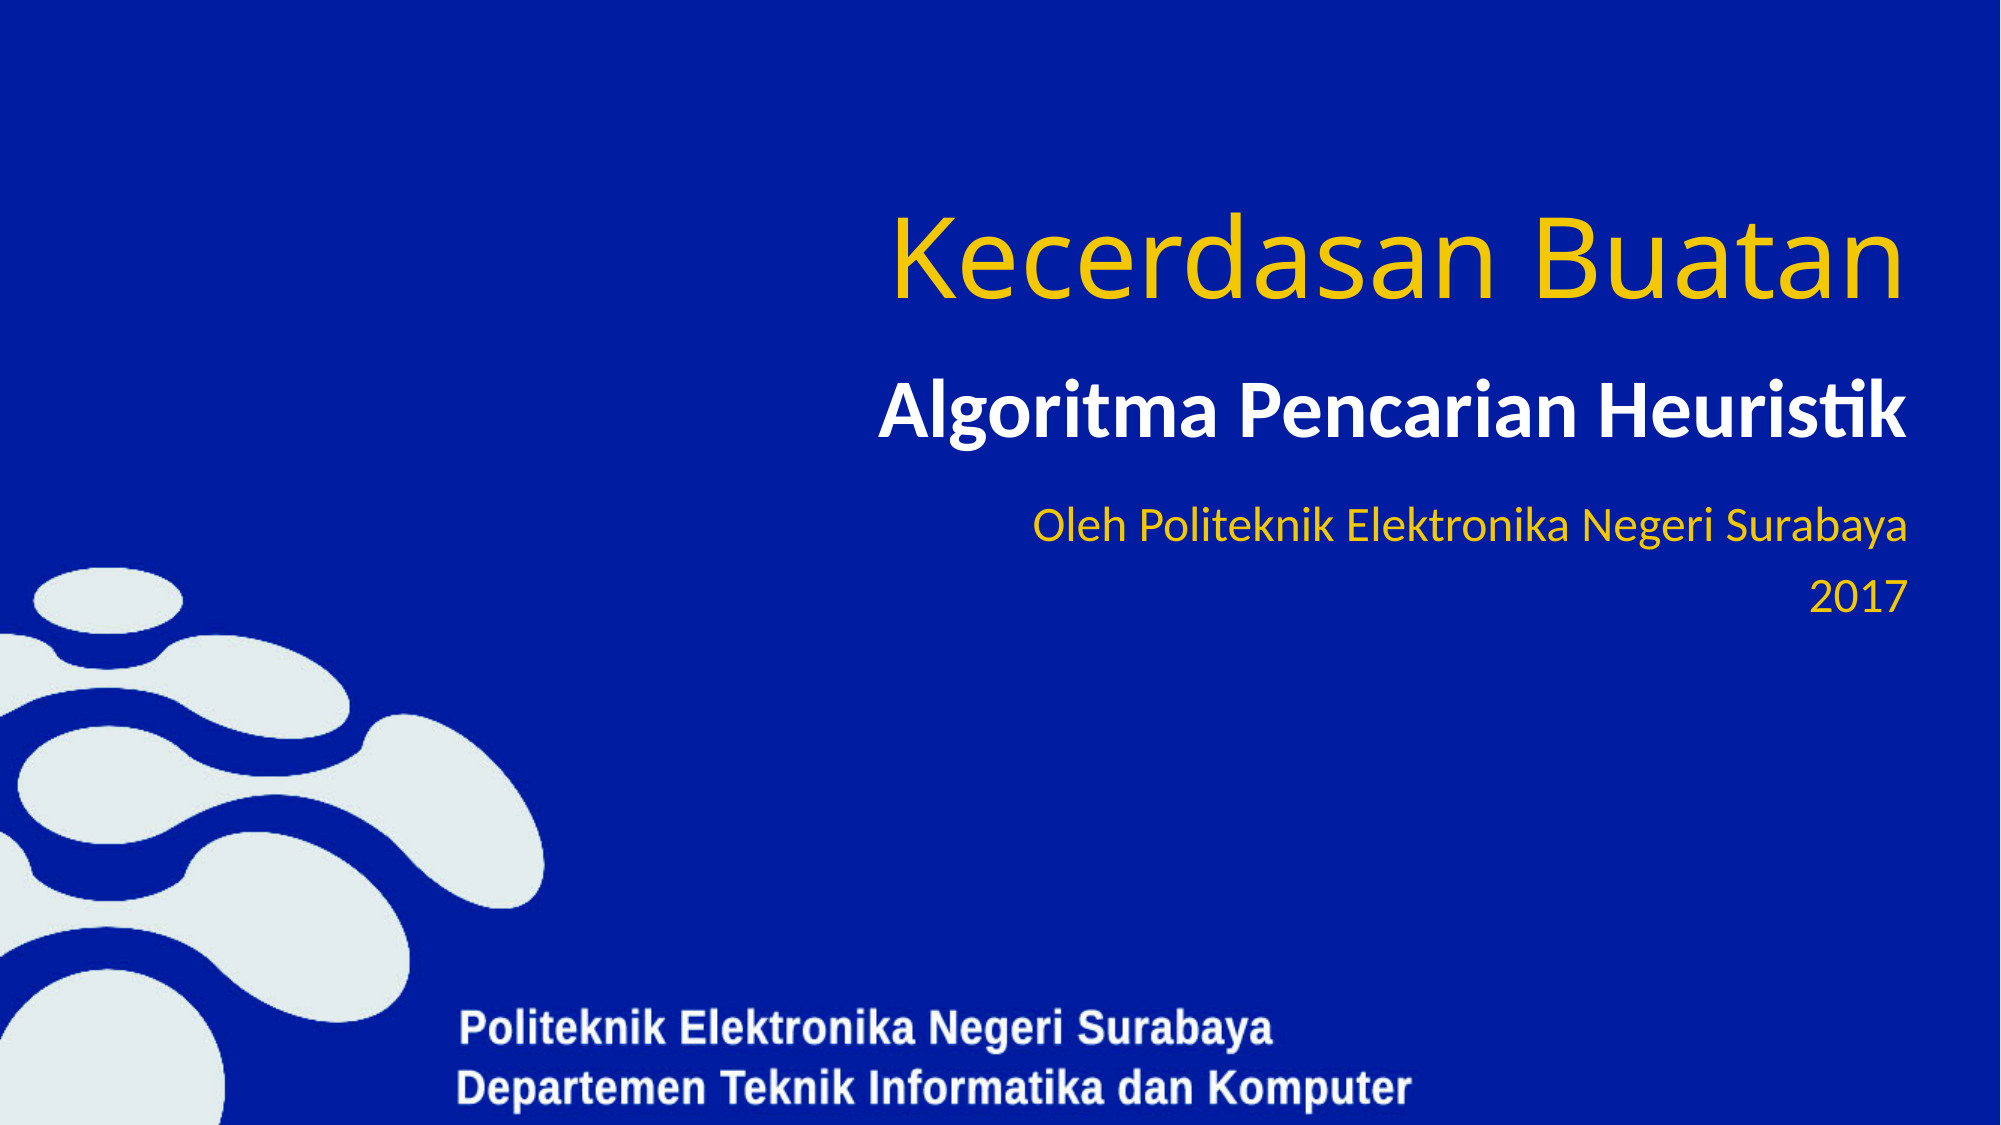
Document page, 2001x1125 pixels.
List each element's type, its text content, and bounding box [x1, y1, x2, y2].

list Oleh Politeknik Elektronika Negeri Surabaya 2017 [676, 490, 1924, 632]
subtitle Algoritma Pencarian Heuristik [71, 357, 1924, 465]
title Kecerdasan Buatan [71, 81, 1924, 331]
picture [0, 0, 2001, 1125]
